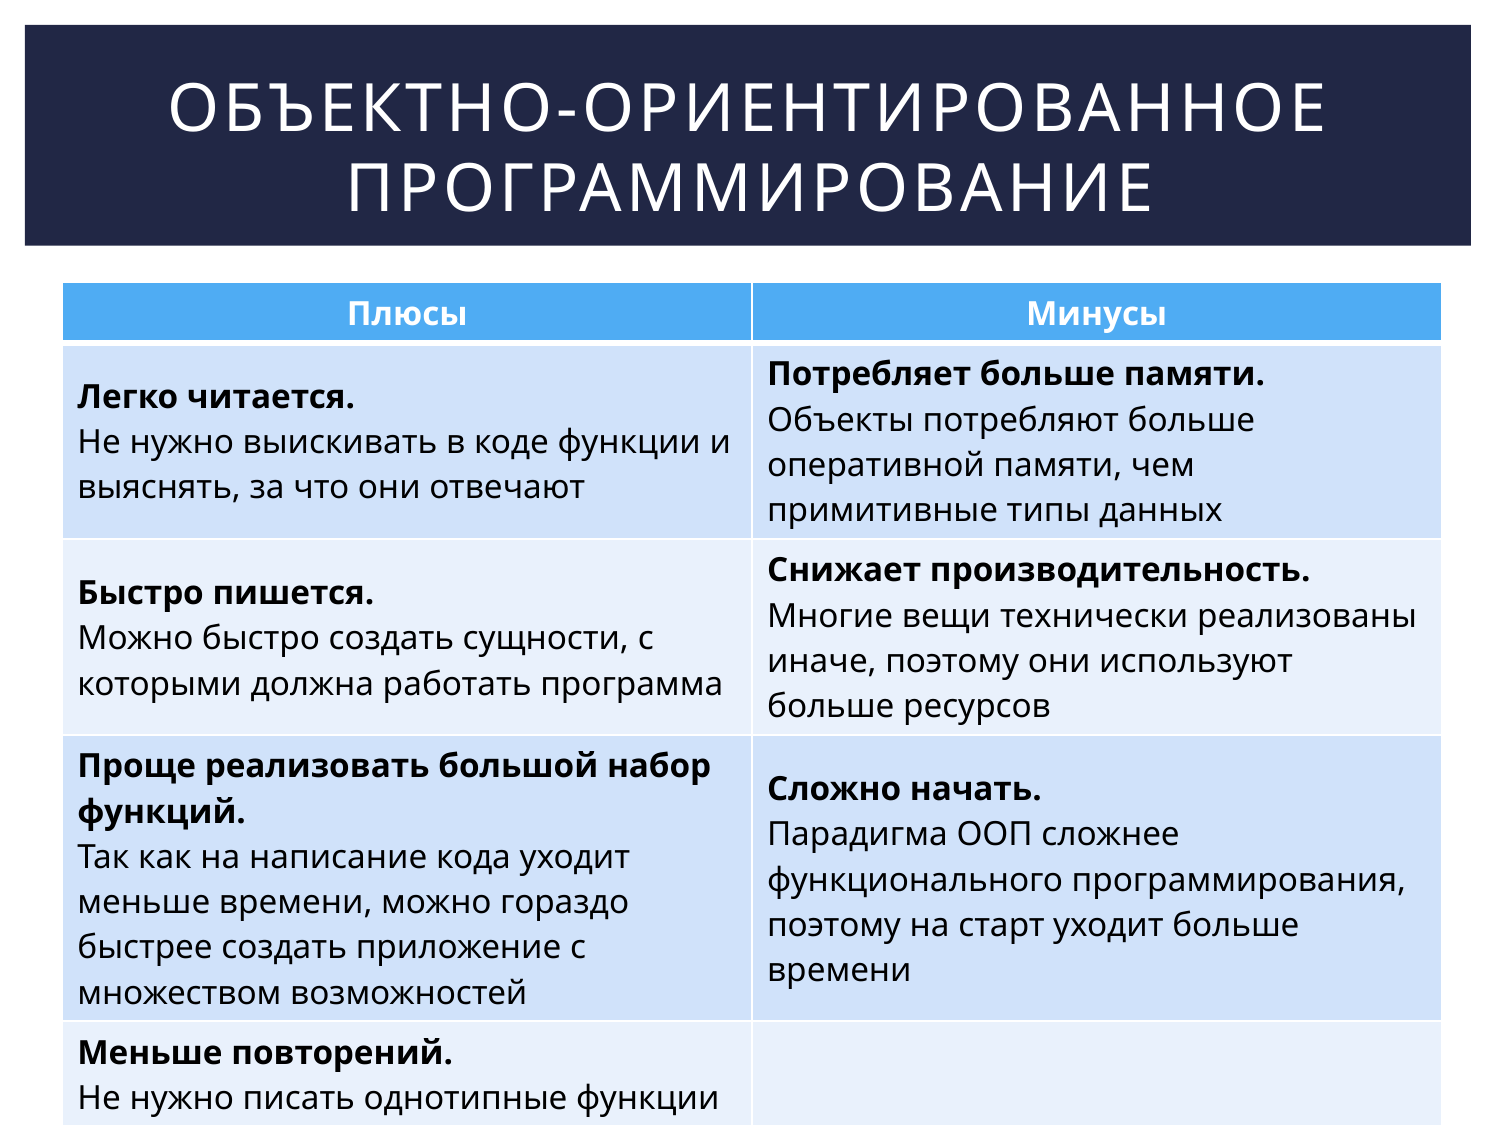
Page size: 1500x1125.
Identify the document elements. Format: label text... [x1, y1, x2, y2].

table_cell ⁣ [753, 1022, 1441, 1125]
table_cell Легко читается. Не нужно выискивать в коде функции и выяснять, за что они отвечают [63, 346, 751, 538]
table_cell Проще реализовать большой набор функций. Так как на написание кода уходит меньше времени, можно гораздо быстрее создать приложение с множеством возможностей [63, 736, 751, 1020]
table_cell Сложно начать. Парадигма ООП сложнее функционального программирования, поэтому на старт уходит больше времени [753, 736, 1441, 1020]
table_header Плюсы [63, 283, 751, 340]
table_cell Меньше повторений. Не нужно писать однотипные функции для разных сущностей [63, 1022, 751, 1125]
table_cell Снижает производительность. Многие вещи технически реализованы иначе, поэтому они используют больше ресурсов [753, 540, 1441, 734]
table_cell Быстро пишется. Можно быстро создать сущности, с которыми должна работать программа [63, 540, 751, 734]
title Объектно-ориентированное программирование [62, 58, 1438, 232]
table_cell Потребляет больше памяти. Объекты потребляют больше оперативной памяти, чем примитивные типы данных [753, 346, 1441, 538]
table_header Минусы [753, 283, 1441, 340]
